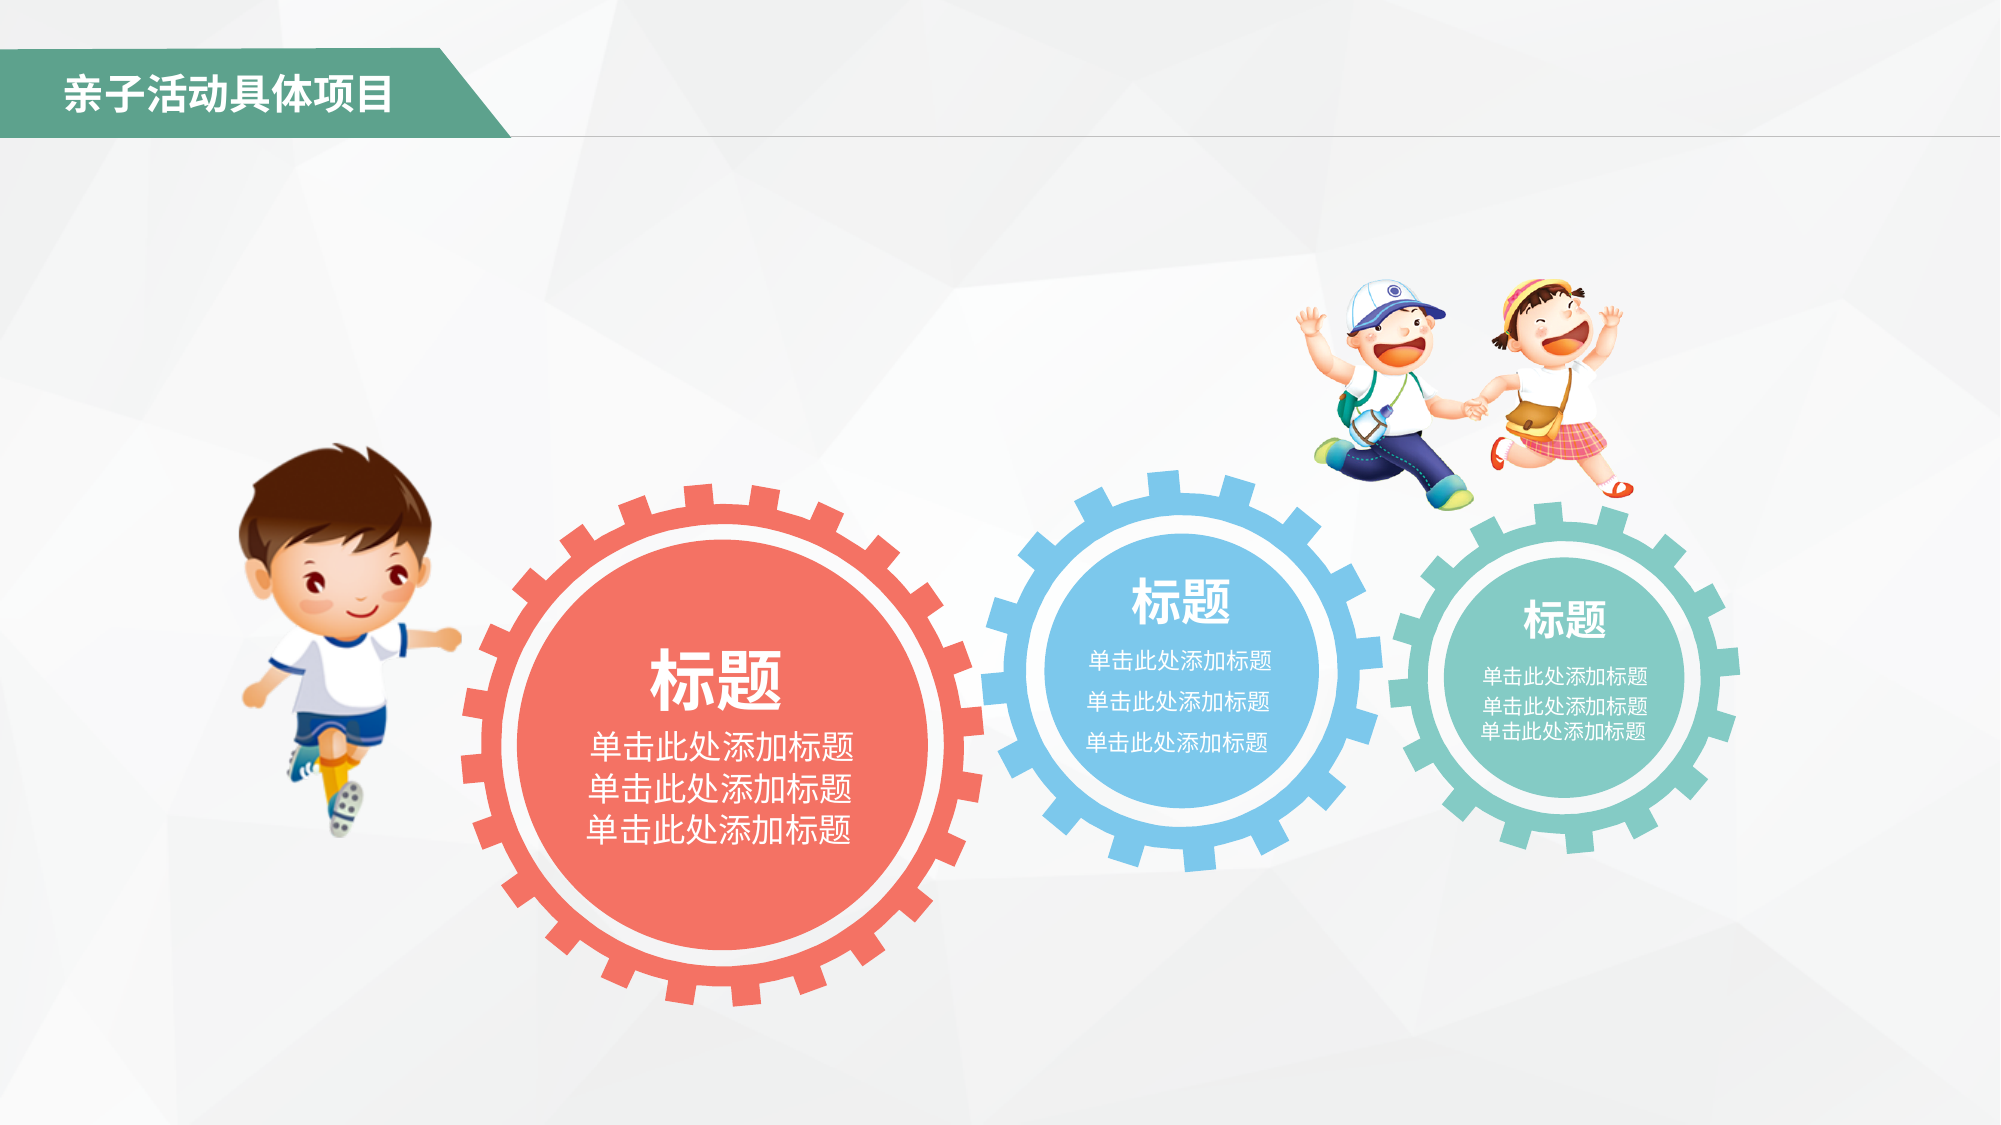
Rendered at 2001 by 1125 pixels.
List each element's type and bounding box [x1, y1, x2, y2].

text_box [1324, 563, 1383, 812]
text_box [600, 959, 835, 1007]
text_box [1042, 815, 1290, 873]
text_box [0, 47, 2000, 139]
text_box [1071, 470, 1280, 531]
text_box [980, 531, 1041, 779]
text_box [934, 591, 944, 613]
text_box [934, 629, 985, 867]
text_box [857, 959, 873, 967]
text_box [564, 523, 592, 537]
text_box [1388, 501, 1740, 854]
text_box [516, 539, 929, 951]
picture [0, 0, 2001, 1125]
text_box [1044, 533, 1320, 809]
text_box [600, 483, 845, 537]
